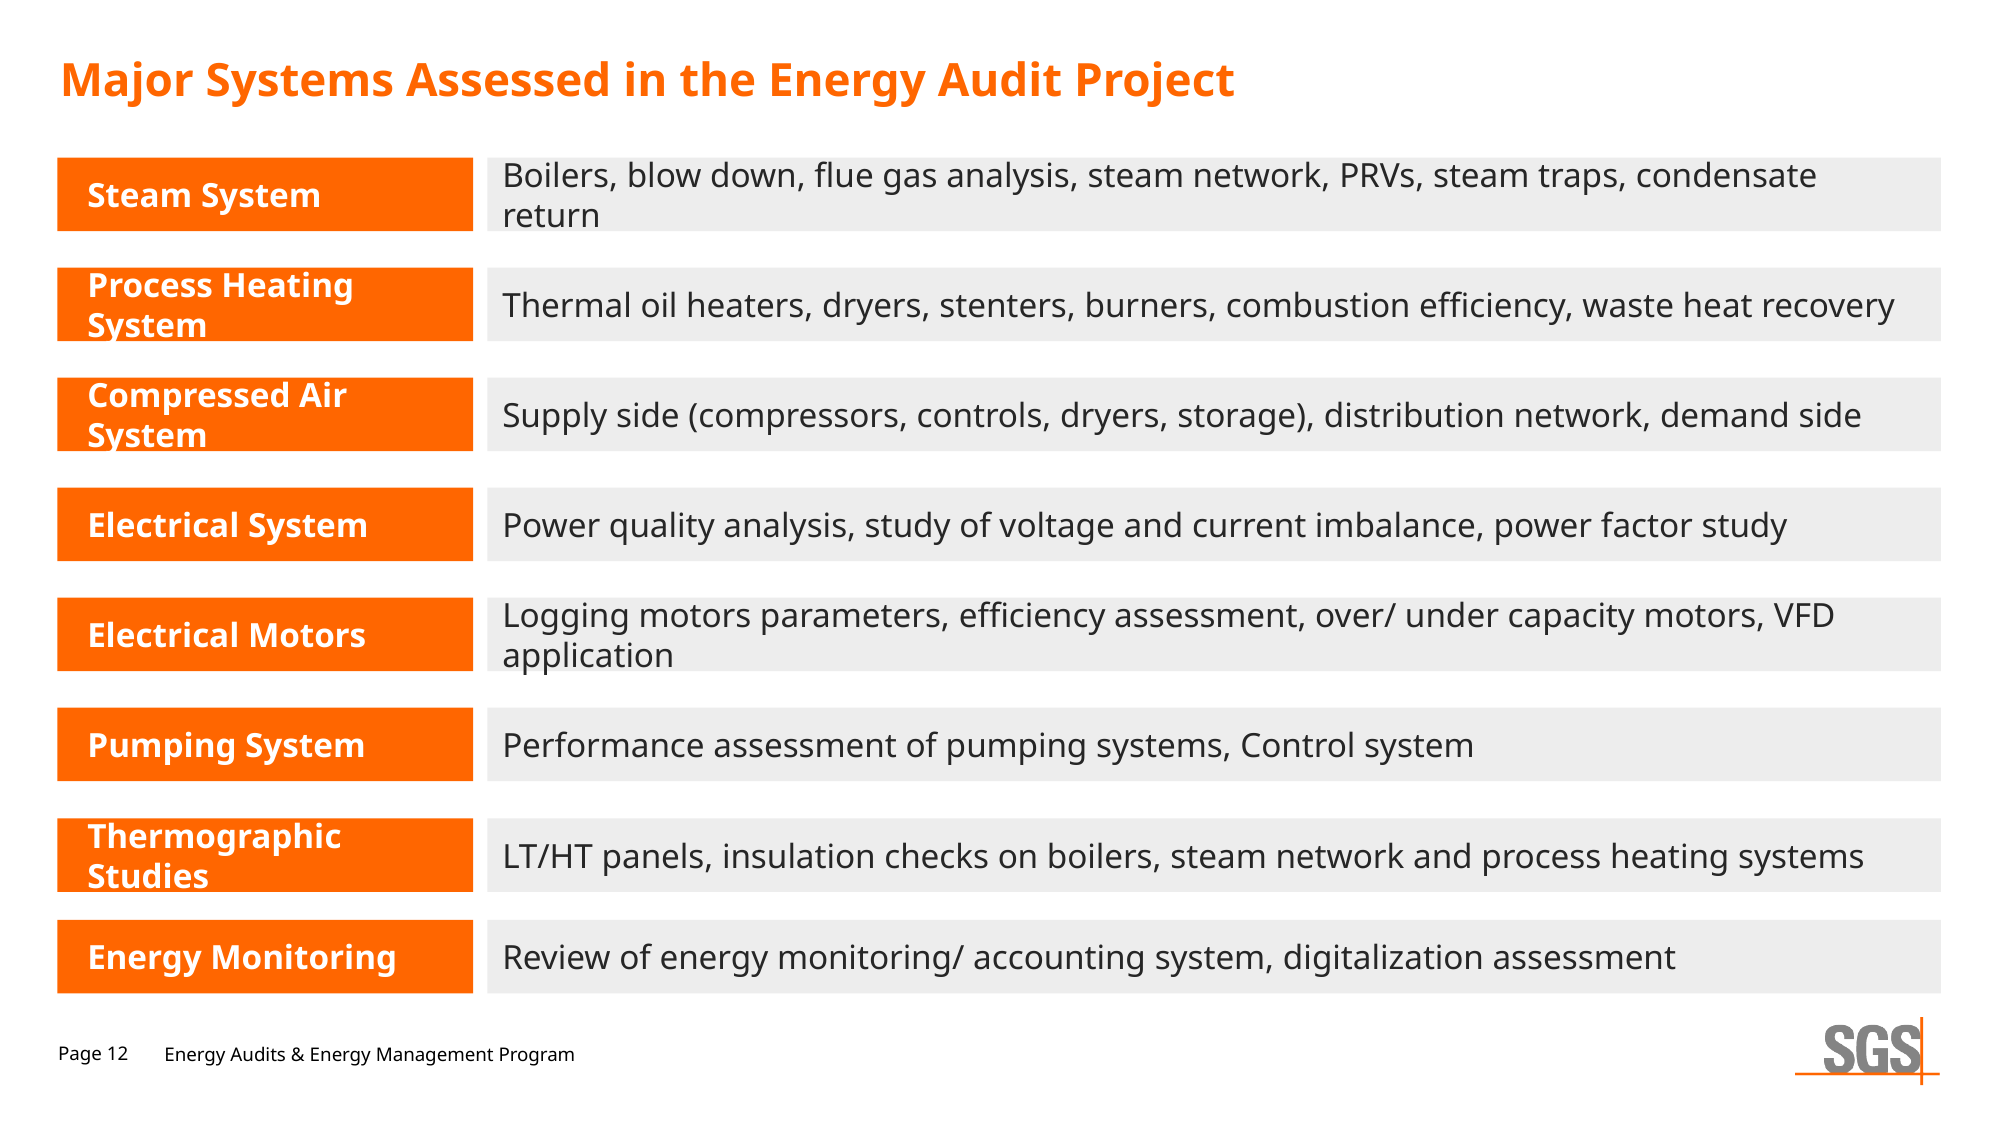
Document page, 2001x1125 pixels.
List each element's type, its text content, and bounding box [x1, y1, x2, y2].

text_box Power quality analysis, study of voltage and current imbalance, power factor study [487, 487, 1941, 562]
text_box Supply side (compressors, controls, dryers, storage), distribution network, demand side [487, 377, 1941, 452]
text_box Thermal oil heaters, dryers, stenters, burners, combustion efficiency, waste heat recovery [487, 267, 1941, 342]
text_box Energy Audits & Energy Management Program [164, 1014, 1677, 1105]
text_box Compressed Air System [57, 377, 474, 452]
text_box Logging motors parameters, efficiency assessment, over/ under capacity motors, VFD application [487, 597, 1941, 672]
text_box Page 12 [58, 1014, 164, 1105]
text_box Boilers, blow down, flue gas analysis, steam network, PRVs, steam traps, condensate return [487, 157, 1941, 232]
text_box Review of energy monitoring/ accounting system, digitalization assessment [487, 919, 1941, 994]
text_box Major Systems Assessed in the Energy Audit Project [45, 35, 1756, 114]
text_box Performance assessment of pumping systems, Control system [487, 707, 1941, 782]
text_box Electrical Motors [57, 597, 474, 672]
text_box Pumping System [57, 707, 474, 782]
text_box Electrical System [57, 487, 474, 562]
text_box Energy Monitoring [57, 919, 474, 994]
text_box Thermographic Studies [57, 818, 474, 892]
text_box LT/HT panels, insulation checks on boilers, steam network and process heating systems [487, 818, 1941, 892]
picture [1791, 1014, 1942, 1087]
text_box Process Heating System [57, 267, 474, 342]
text_box Steam System [57, 157, 474, 232]
